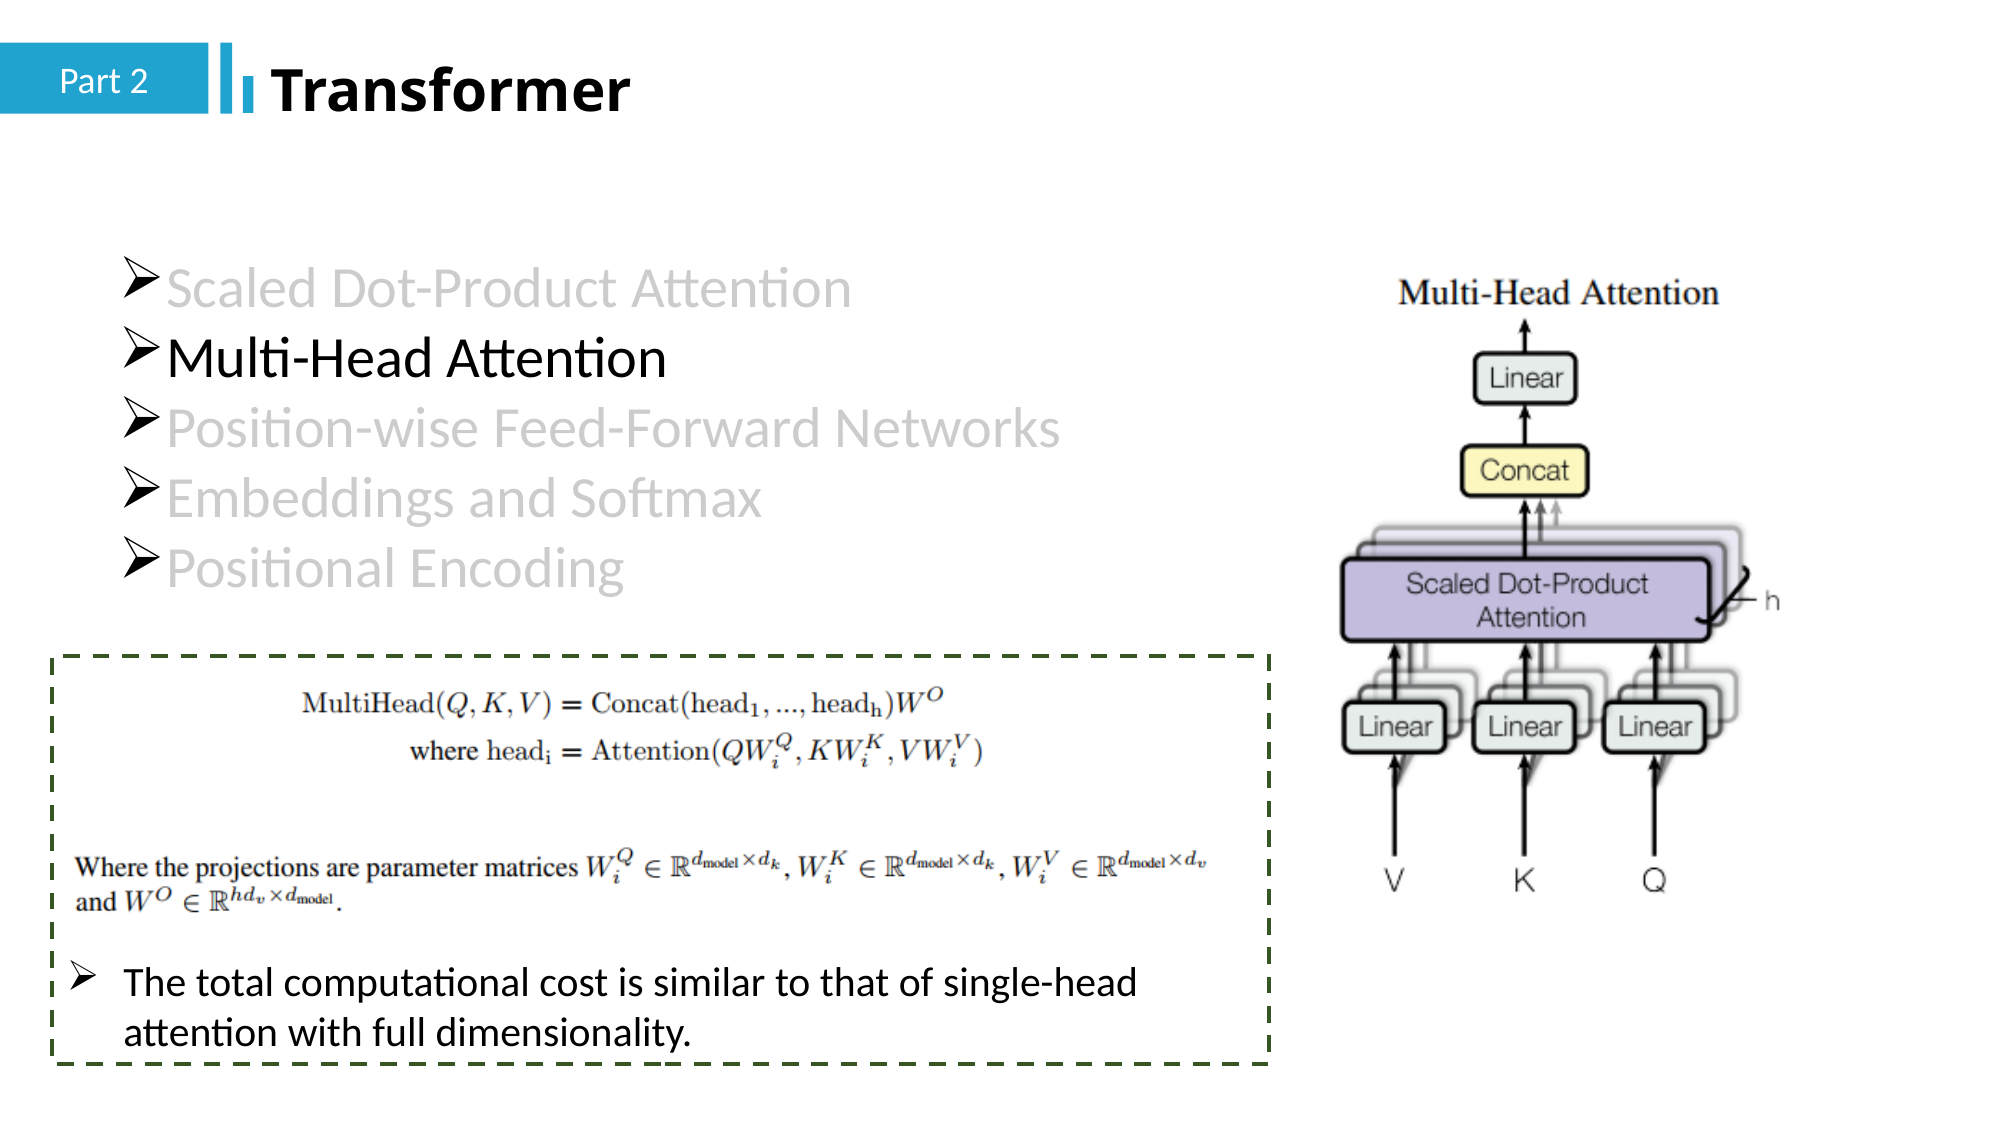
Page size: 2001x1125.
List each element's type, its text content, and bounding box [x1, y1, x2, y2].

picture [1312, 251, 1811, 931]
text_box [242, 75, 254, 114]
text_box [219, 42, 233, 115]
text_box Part 2 [0, 42, 209, 115]
picture [70, 678, 1215, 921]
text_box Scaled Dot-Product Attention Multi-Head Attention Position-wise Feed-Forward Networks Embeddings and Softmax Positional Encoding [104, 241, 1100, 607]
text_box [51, 655, 1270, 1065]
text_box Transformer [255, 45, 1134, 131]
